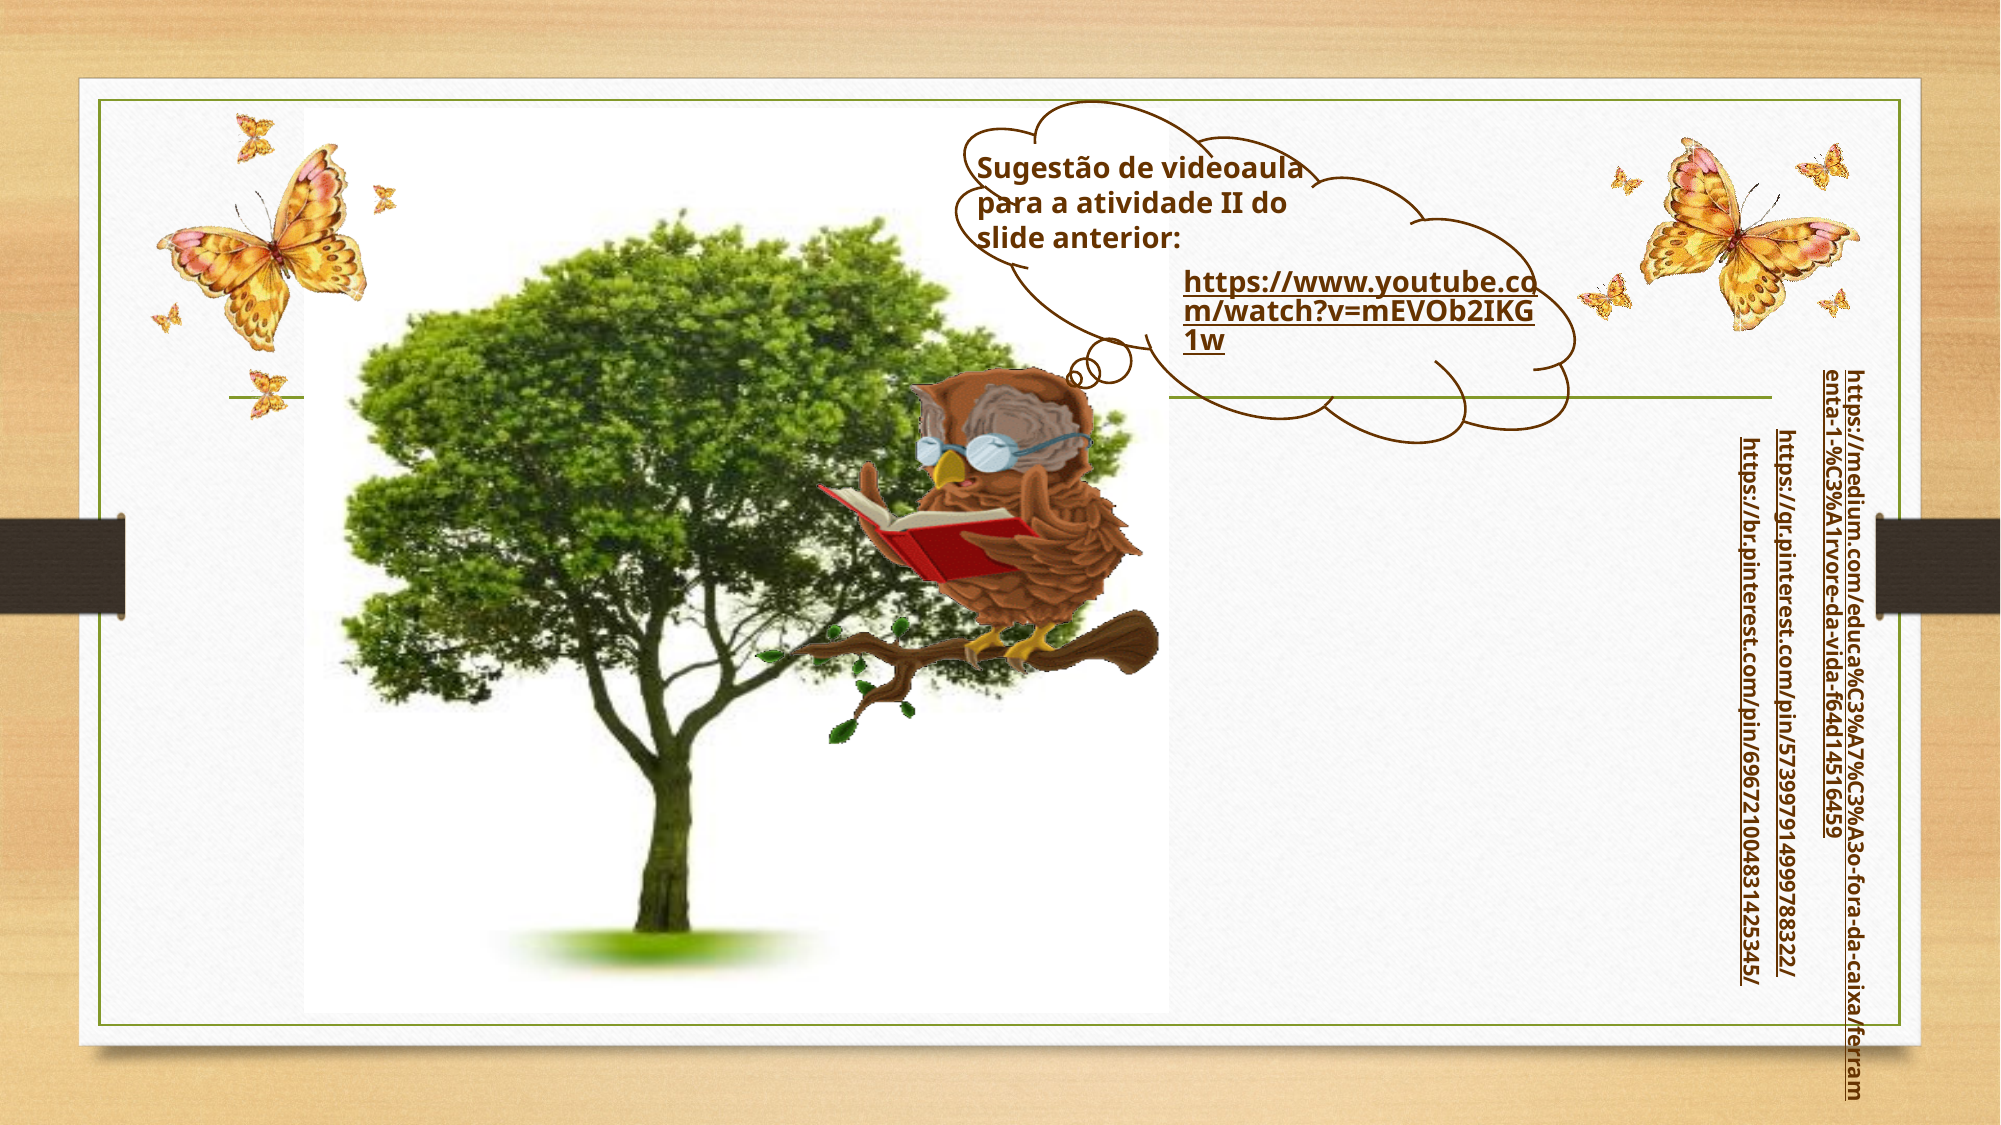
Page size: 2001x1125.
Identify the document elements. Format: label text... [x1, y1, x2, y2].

text_box https://br.pinterest.com/pin/696721004831425345/ [1728, 422, 1773, 1001]
text_box https://www.youtube.com/watch?v=mEVOb2IKG1w [1169, 255, 1557, 311]
picture [0, 0, 2001, 1125]
text_box [1376, 182, 1523, 255]
text_box [1169, 303, 1577, 445]
text_box [1054, 100, 1138, 108]
text_box https://medium.com/educa%C3%A7%C3%A3o-fora-da-caixa/ferramenta-1-%C3%A1rvore-da-vida-f64d14516459 [1833, 355, 1878, 1120]
text_box [1169, 121, 1260, 142]
text_box https://gr.pinterest.com/pin/573997914999788322/ [1764, 414, 1809, 993]
text_box Sugestão de videoaula para a atividade II do slide anterior: [1169, 142, 1376, 255]
